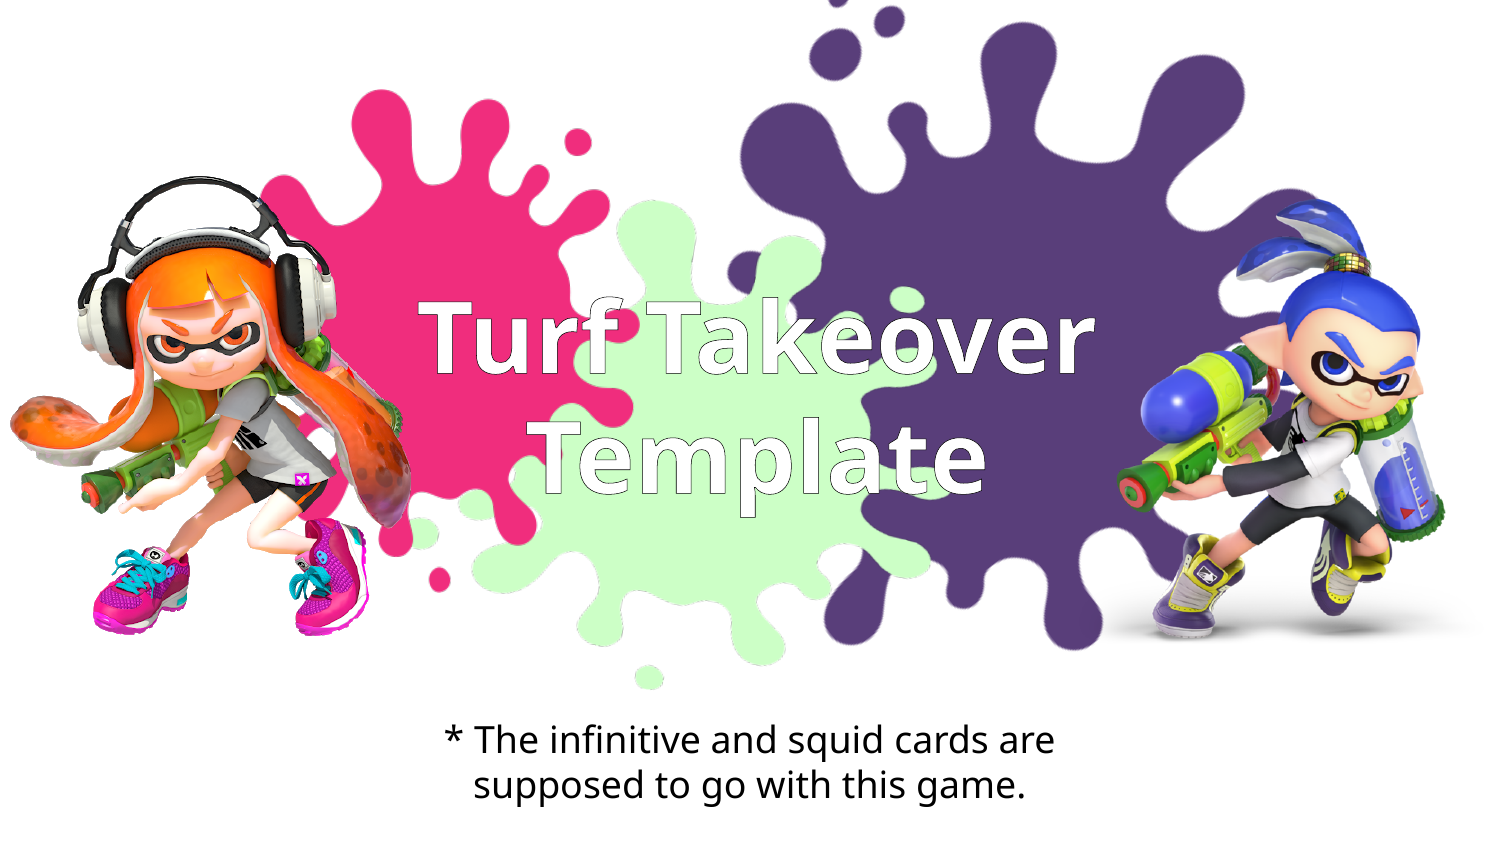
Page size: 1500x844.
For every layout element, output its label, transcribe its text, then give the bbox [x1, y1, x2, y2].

picture [10, 176, 411, 636]
text_box * The infinitive and squid cards are supposed to go with this game. [401, 708, 1099, 814]
picture [1079, 199, 1485, 645]
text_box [166, 0, 1334, 685]
